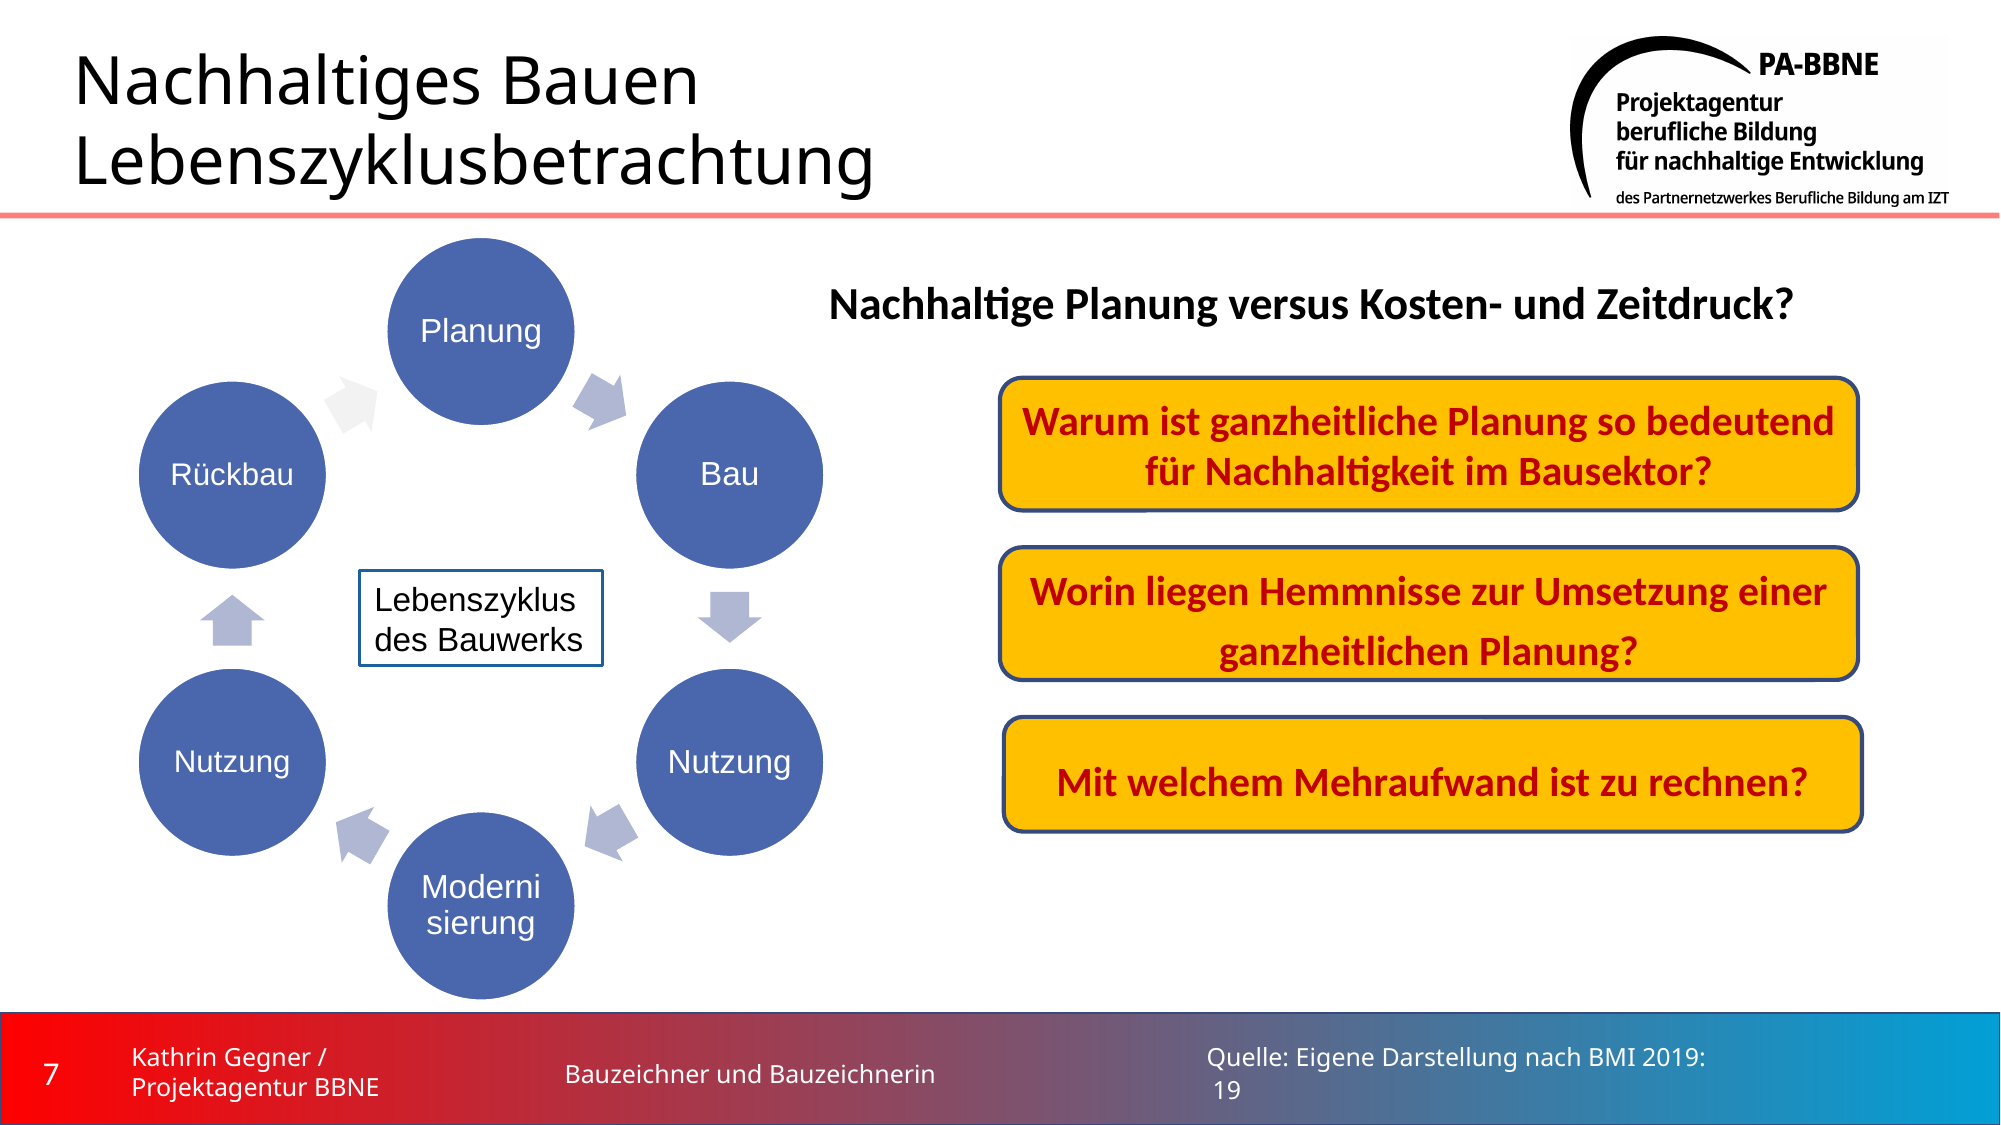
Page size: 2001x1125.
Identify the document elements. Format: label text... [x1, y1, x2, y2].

list Bauzeichner und Bauzeichnerin [549, 1026, 1179, 1118]
slide_number ‹#› [0, 1026, 102, 1118]
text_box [136, 235, 826, 1002]
footer Kathrin Gegner / Projektagentur BBNE [116, 1026, 533, 1118]
text_box Warum ist ganzheitliche Planung so bedeutend für Nachhaltigkeit im Bausektor? [999, 377, 1859, 511]
title Nachhaltiges Bauen Lebenszyklusbetrachtung [59, 29, 1949, 207]
text_box Mit welchem Mehraufwand ist zu rechnen? [1003, 716, 1863, 832]
list Quelle: Eigene Darstellung nach BMI 2019: 19 [1191, 1026, 1748, 1118]
text_box Nachhaltige Planung versus Kosten- und Zeitdruck? [830, 265, 1859, 336]
text_box Worin liegen Hemmnisse zur Umsetzung einer ganzheitlichen Planung? [999, 547, 1859, 680]
